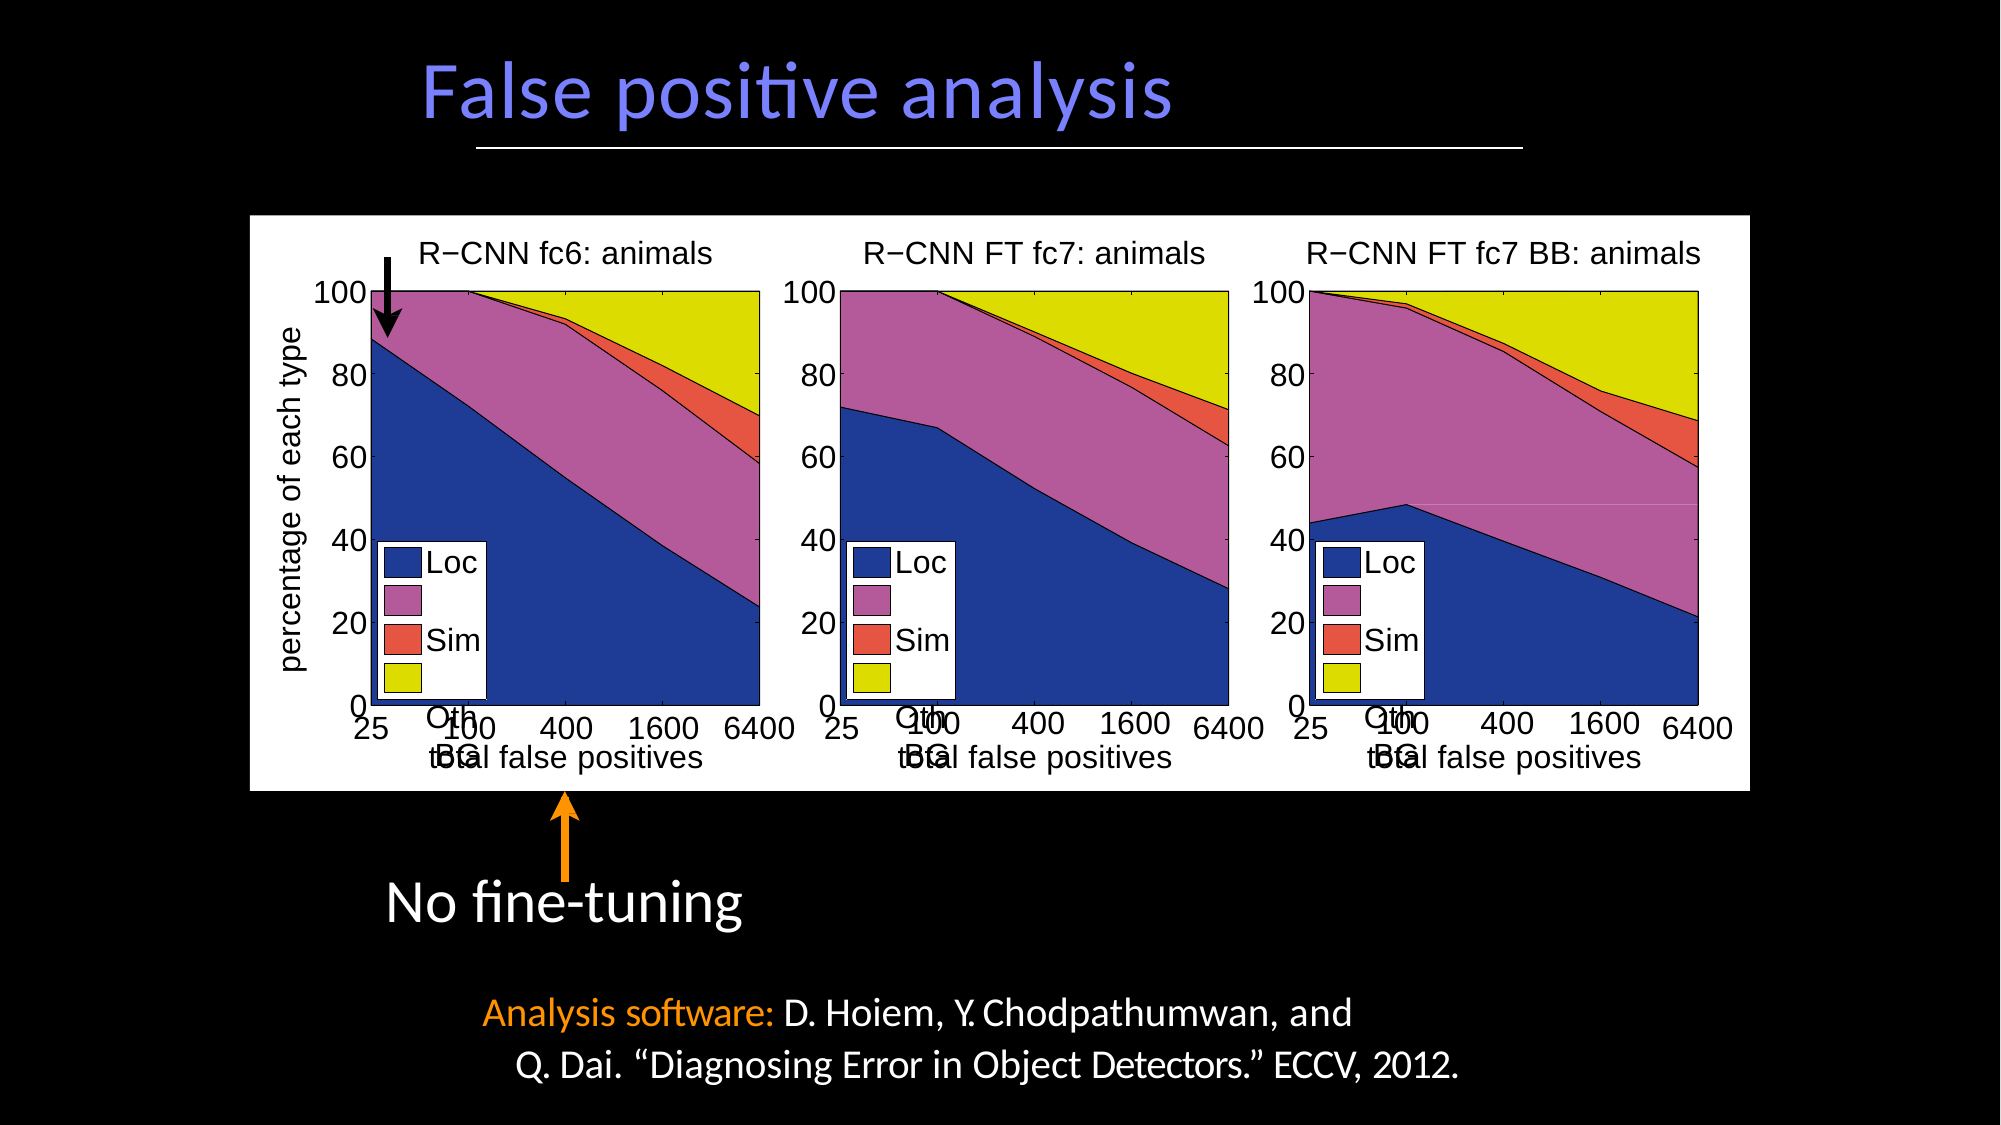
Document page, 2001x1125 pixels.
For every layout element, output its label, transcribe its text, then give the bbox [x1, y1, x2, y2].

text_box 20 [1268, 602, 1308, 642]
text_box 80 [799, 353, 839, 393]
text_box percentage of each type [273, 321, 308, 675]
text_box 20 [799, 602, 839, 642]
text_box 80 [1268, 353, 1308, 393]
text_box 0 [817, 685, 839, 724]
text_box 40 [799, 519, 839, 559]
text_box total false positives [427, 736, 706, 776]
text_box [841, 408, 1228, 705]
text_box R−CNN fc6: animals [416, 232, 716, 272]
text_box [372, 292, 759, 607]
title False positive analysis [201, 36, 1799, 225]
text_box [1316, 292, 1698, 421]
text_box Loc Sim Oth BG [1315, 540, 1426, 774]
text_box Loc Sim Oth BG [377, 540, 487, 774]
text_box 60 [799, 436, 839, 476]
text_box 20 [329, 602, 370, 642]
text_box [1310, 292, 1698, 617]
text_box [482, 296, 759, 464]
text_box [1323, 663, 1361, 693]
text_box R−CNN FT fc7: animals [861, 232, 1210, 272]
text_box 6400 25 [1191, 707, 1315, 746]
text_box [372, 308, 403, 338]
text_box 80 [329, 353, 370, 393]
text_box [549, 790, 580, 821]
text_box 40 [329, 519, 370, 559]
text_box 6400 25 [721, 707, 846, 746]
text_box [372, 341, 759, 705]
text_box [249, 215, 1750, 791]
text_box 6400 [1660, 707, 1736, 746]
text_box [853, 663, 891, 693]
text_box 100 [780, 270, 839, 310]
text_box 40 [1268, 519, 1308, 559]
text_box 0 [1286, 685, 1308, 724]
text_box 25 100 400 1600 [487, 707, 701, 746]
text_box 100 [1250, 270, 1308, 310]
text_box Loc Sim Oth BG [846, 540, 956, 774]
text_box [471, 292, 759, 416]
text_box No fine-tuning Analysis software: D. Hoiem, Y. Chodpathumwan, and Q. Dai. “Diagnosing Error in Object Detectors.” ECCV, 2012. [384, 861, 1464, 1088]
text_box [1310, 505, 1698, 705]
text_box 100 [311, 270, 370, 310]
text_box 100 400 1600 total false positives [1365, 707, 1644, 776]
text_box 60 [1268, 436, 1308, 476]
text_box [384, 663, 422, 693]
text_box [1326, 294, 1698, 468]
text_box 60 [329, 436, 370, 476]
text_box 25 100 400 1600 [351, 707, 377, 746]
text_box R−CNN FT fc7 BB: animals [1304, 232, 1705, 272]
text_box 100 400 1600 total false positives [896, 707, 1175, 776]
text_box 0 [348, 685, 370, 724]
text_box [841, 292, 1228, 589]
text_box [939, 292, 1228, 410]
text_box [954, 299, 1228, 446]
